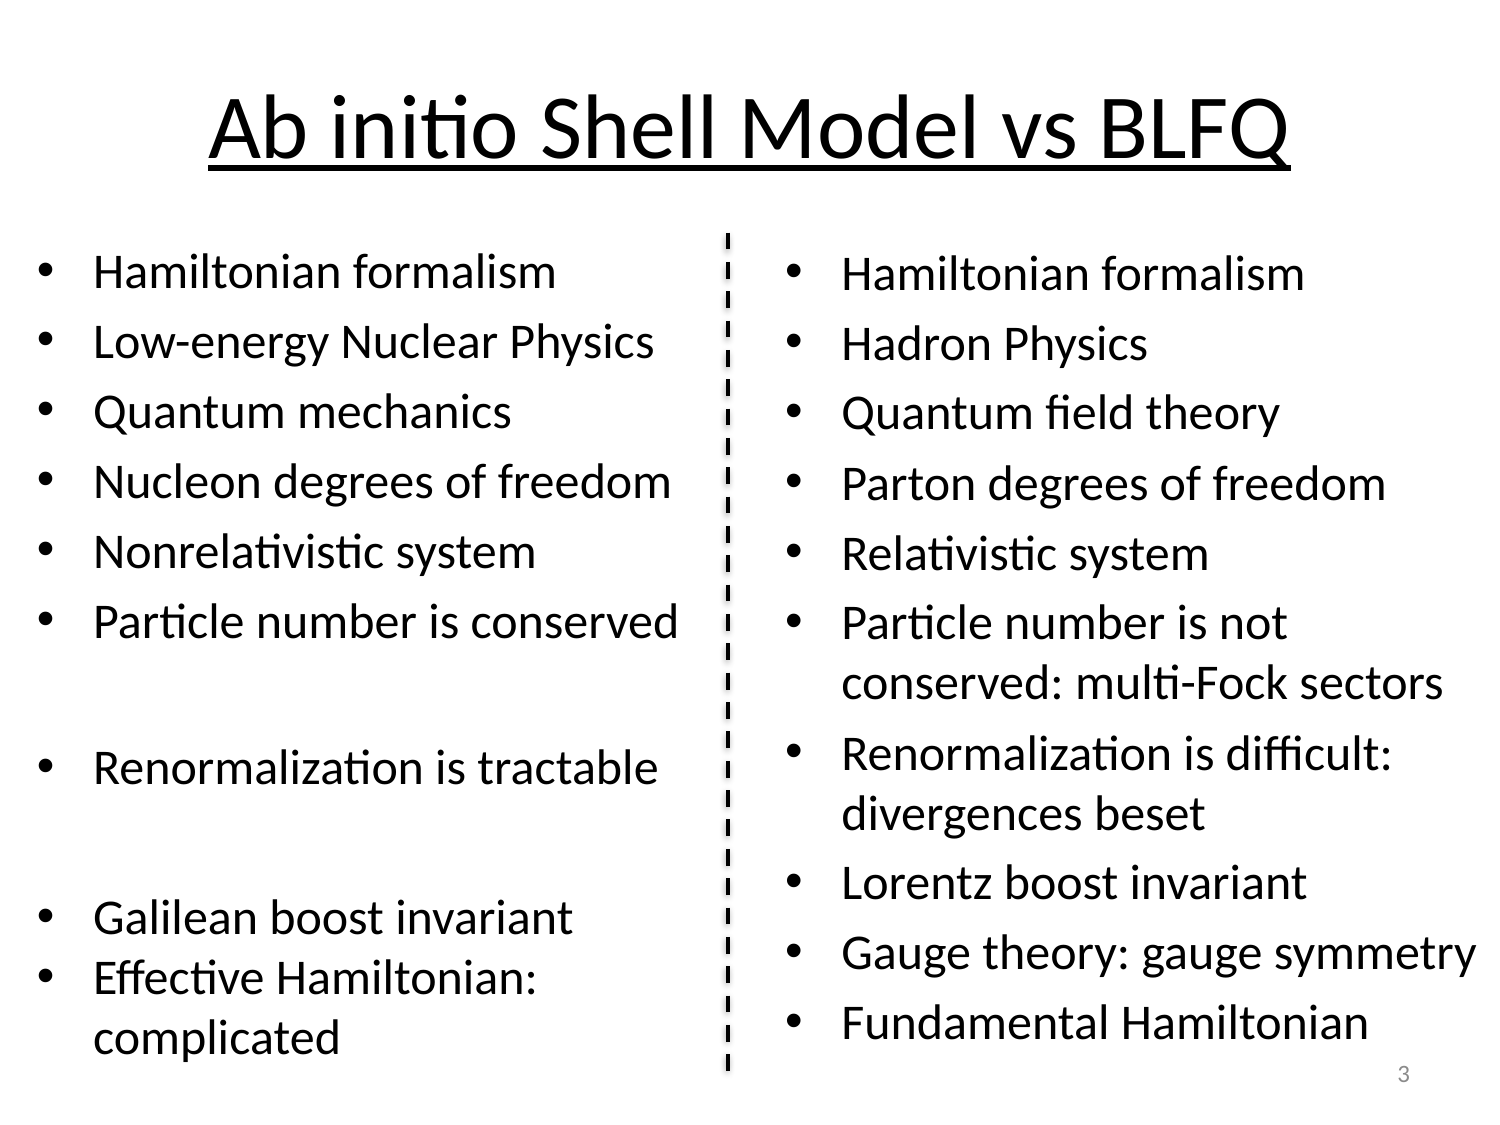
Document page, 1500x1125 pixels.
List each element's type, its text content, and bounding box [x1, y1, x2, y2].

title Ab initio Shell Model vs BLFQ [75, 28, 1425, 217]
slide_number 3 [1074, 1077, 1425, 1103]
list Hamiltonian formalism Low-energy Nuclear Physics Quantum mechanics Nucleon degrees of freedom Nonrelativistic system Particle number is conserved Renormalization is tractable Galilean boost invariant Effective Hamiltonian: complicated [21, 231, 749, 1103]
text_box Hamiltonian formalism Hadron Physics Quantum field theory Parton degrees of freedom Relativistic system Particle number is not conserved: multi-Fock sectors Renormalization is difficult: divergences beset Lorentz boost invariant Gauge theory: gauge symmetry Fundamental Hamiltonian [770, 232, 1500, 1077]
